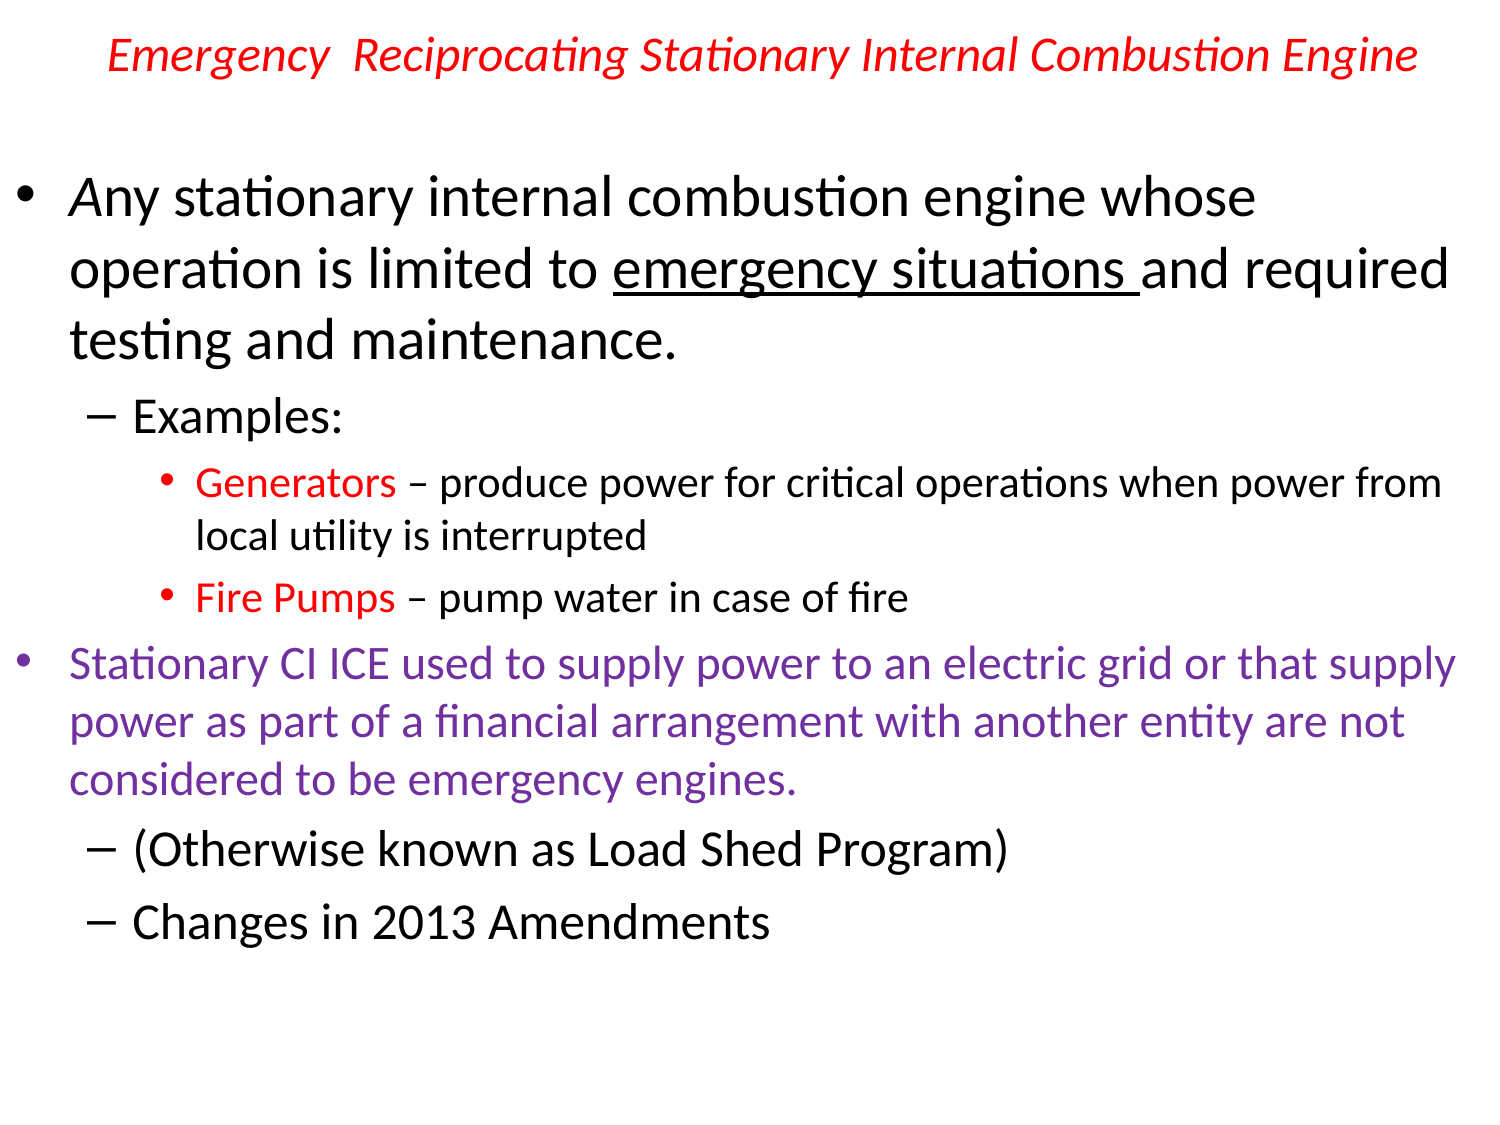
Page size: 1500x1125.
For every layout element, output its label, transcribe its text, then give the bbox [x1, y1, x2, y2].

list Any stationary internal combustion engine whose operation is limited to emergency situations and required testing and maintenance. Examples: Generators – produce power for critical operations when power from local utility is interrupted Fire Pumps – pump water in case of fire Stationary CI ICE used to supply power to an electric grid or that supply power as part of a financial arrangement with another entity are not considered to be emergency engines. (Otherwise known as Load Shed Program) Changes in 2013 Amendments [0, 149, 1475, 963]
title Emergency Reciprocating Stationary Internal Combustion Engine [37, 37, 1500, 125]
